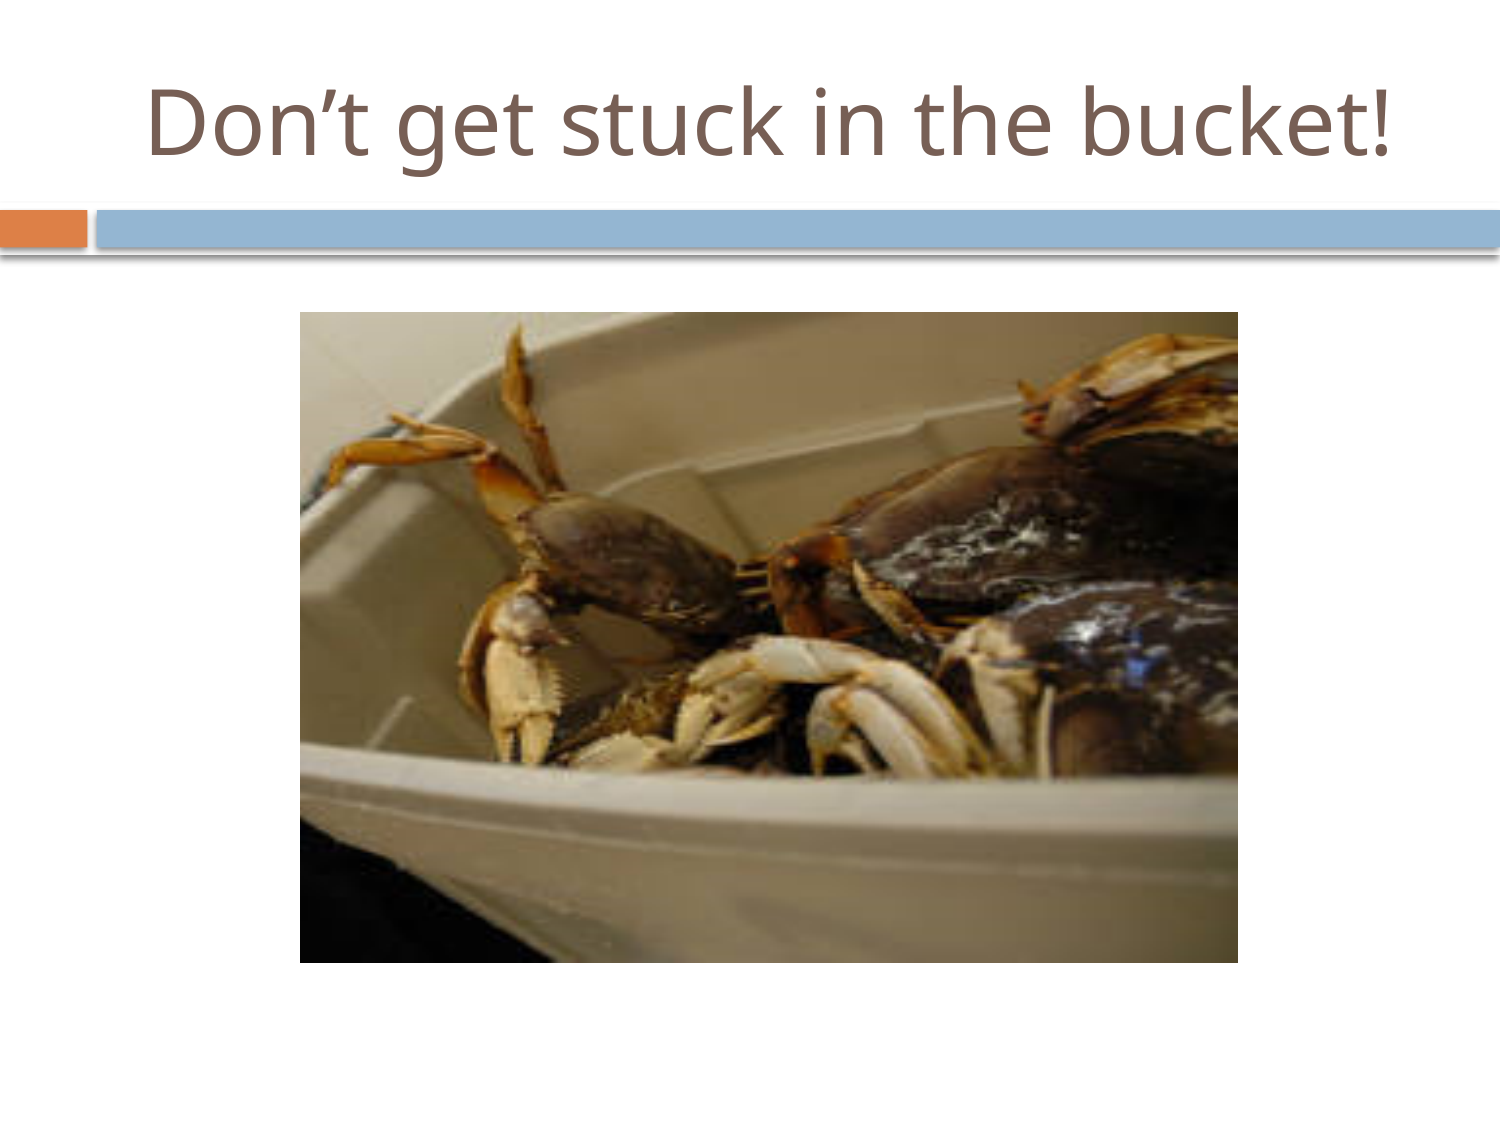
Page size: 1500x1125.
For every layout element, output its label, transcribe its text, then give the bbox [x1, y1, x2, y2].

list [299, 312, 1238, 963]
title Don’t get stuck in the bucket! [100, 37, 1438, 200]
